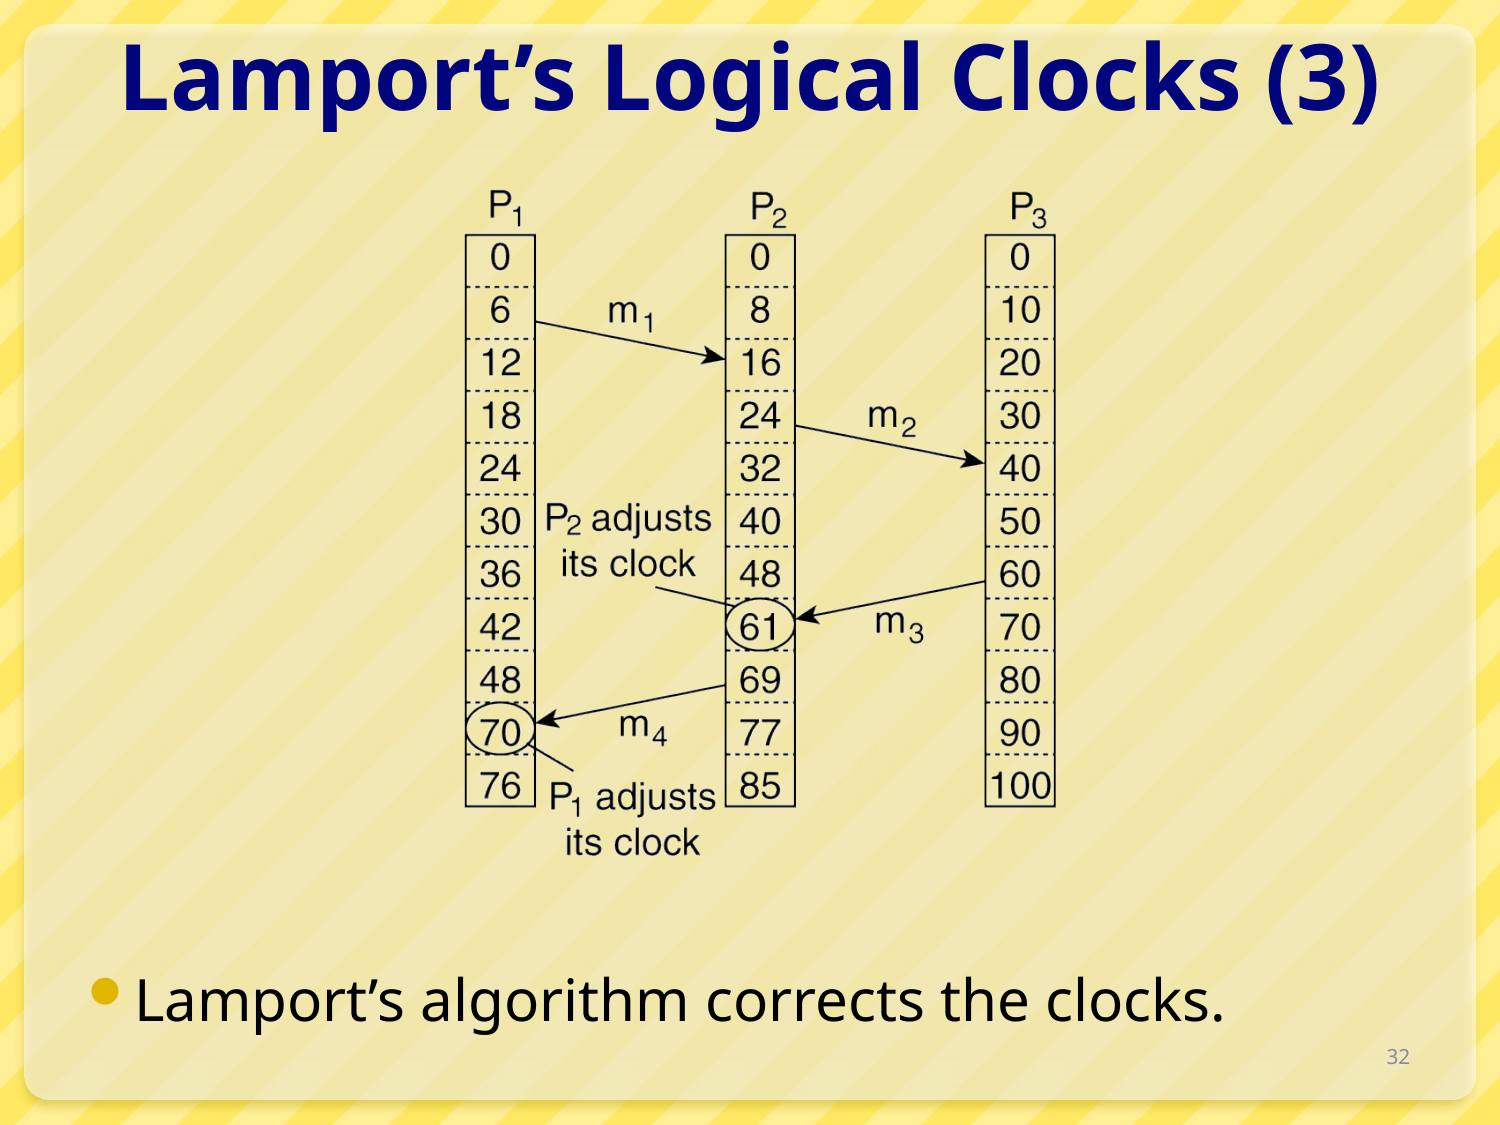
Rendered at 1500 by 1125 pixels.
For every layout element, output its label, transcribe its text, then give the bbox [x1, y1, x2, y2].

picture [416, 180, 1056, 876]
slide_number 32 [1074, 1019, 1425, 1080]
title Lamport’s Logical Clocks (3) [50, 37, 1450, 213]
list Lamport’s algorithm corrects the clocks. [50, 955, 1400, 1075]
